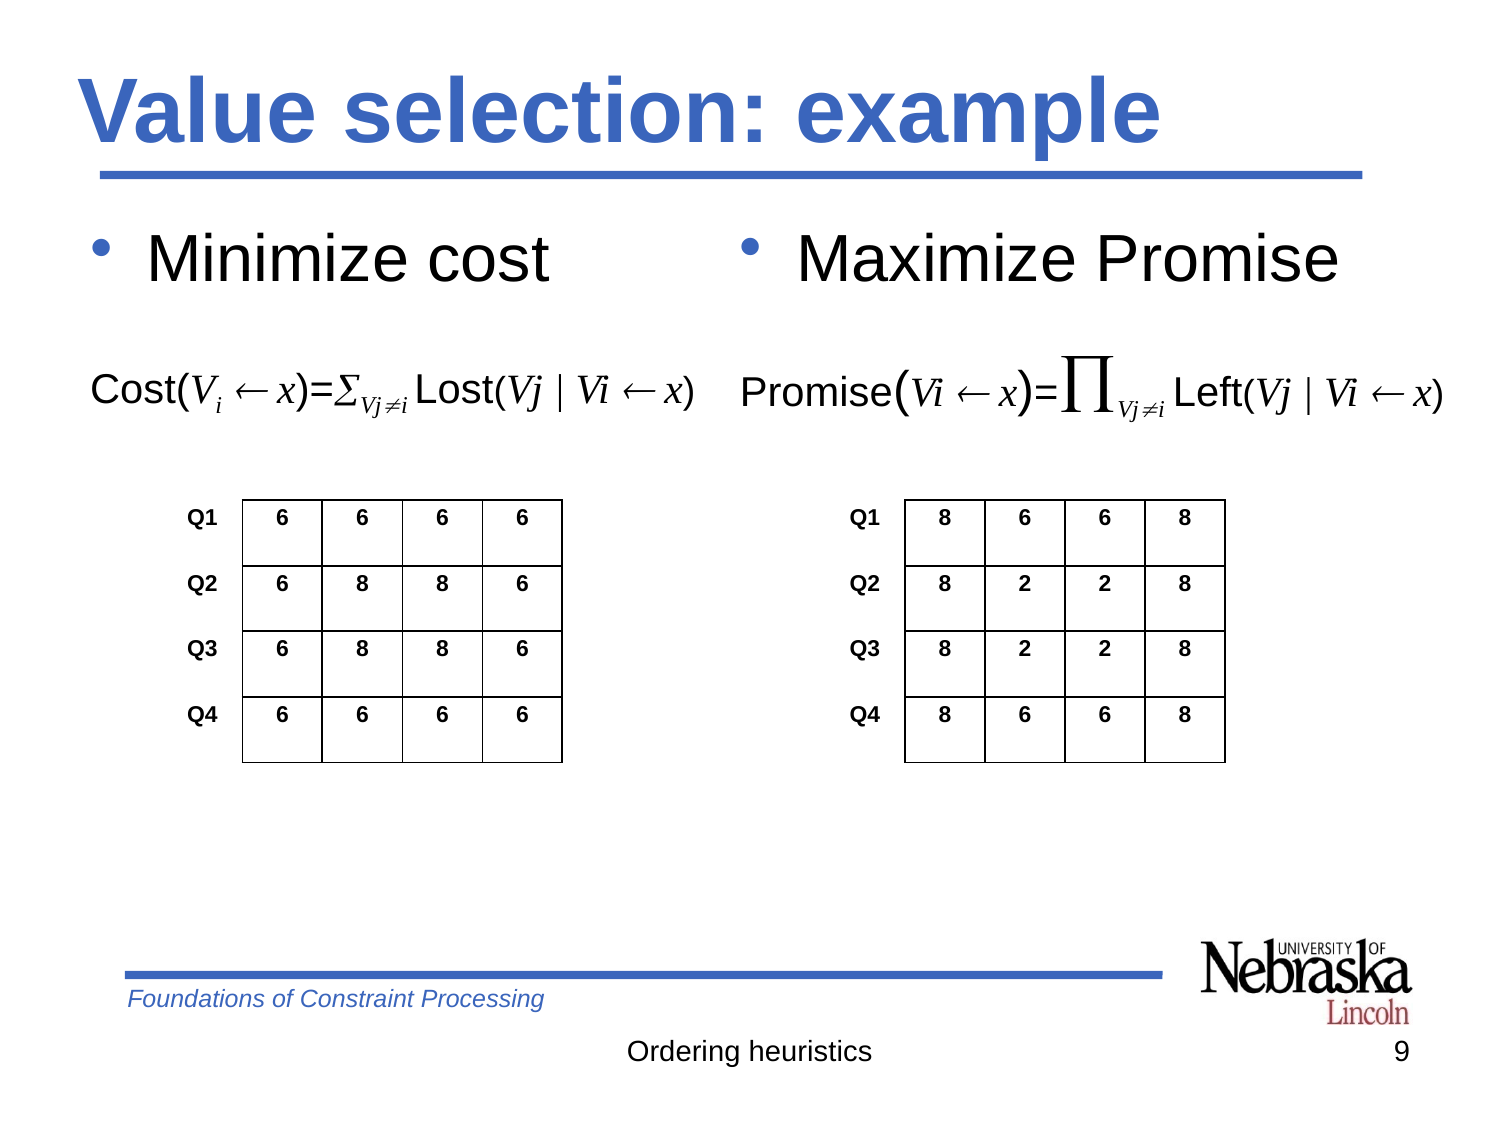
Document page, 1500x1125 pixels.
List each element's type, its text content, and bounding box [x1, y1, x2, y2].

text_box Maximize Promise Promise(Vi  x)=Vji Left(Vj | Vi  x) [725, 207, 1500, 950]
table_cell 8 [323, 632, 402, 696]
table_cell 8 [1146, 698, 1224, 762]
table_header 6 [1066, 501, 1144, 565]
table_cell 8 [906, 567, 984, 630]
table_header 6 [986, 501, 1064, 565]
list Minimize cost Cost(Vi  x)=Vji Lost(Vj | Vi  x) [75, 207, 725, 950]
table_cell 2 [1066, 567, 1144, 630]
table_header 6 [243, 501, 321, 565]
table_cell 8 [403, 632, 482, 696]
picture [1200, 950, 1413, 1024]
table_cell 6 [243, 698, 321, 762]
table_header 8 [906, 501, 984, 565]
table_cell 6 [403, 698, 482, 762]
title Value selection: example [62, 50, 1413, 163]
table_cell Q4 [826, 698, 904, 762]
table_cell 6 [483, 632, 561, 696]
table_cell Q4 [163, 698, 242, 762]
table_header 6 [483, 501, 561, 565]
table_cell 6 [323, 698, 402, 762]
table_cell 6 [483, 698, 561, 762]
table_cell Q2 [826, 566, 904, 630]
table_cell 2 [986, 567, 1064, 630]
table_cell 6 [243, 567, 321, 630]
table_header Q1 [163, 500, 242, 566]
table_header 8 [1146, 501, 1224, 565]
table_cell 8 [403, 567, 482, 630]
slide_number 9 [1074, 1024, 1426, 1103]
table_cell 8 [1146, 567, 1224, 630]
table_cell 6 [1066, 698, 1144, 762]
table_header Q1 [825, 500, 904, 566]
table_cell Q3 [826, 632, 904, 696]
table_cell Q2 [163, 566, 242, 630]
table_cell 2 [986, 632, 1064, 696]
table_cell Q3 [163, 632, 242, 696]
table_cell 8 [323, 567, 402, 630]
table_header 6 [403, 501, 482, 565]
table_cell 6 [986, 698, 1064, 762]
table_cell 2 [1066, 632, 1144, 696]
table_cell 6 [483, 567, 561, 630]
table_header 6 [323, 501, 402, 565]
footer Ordering heuristics [512, 1024, 988, 1103]
table_cell 8 [1146, 632, 1224, 696]
table_cell 6 [243, 632, 321, 696]
table_cell 8 [906, 698, 984, 762]
table_cell 8 [906, 632, 984, 696]
